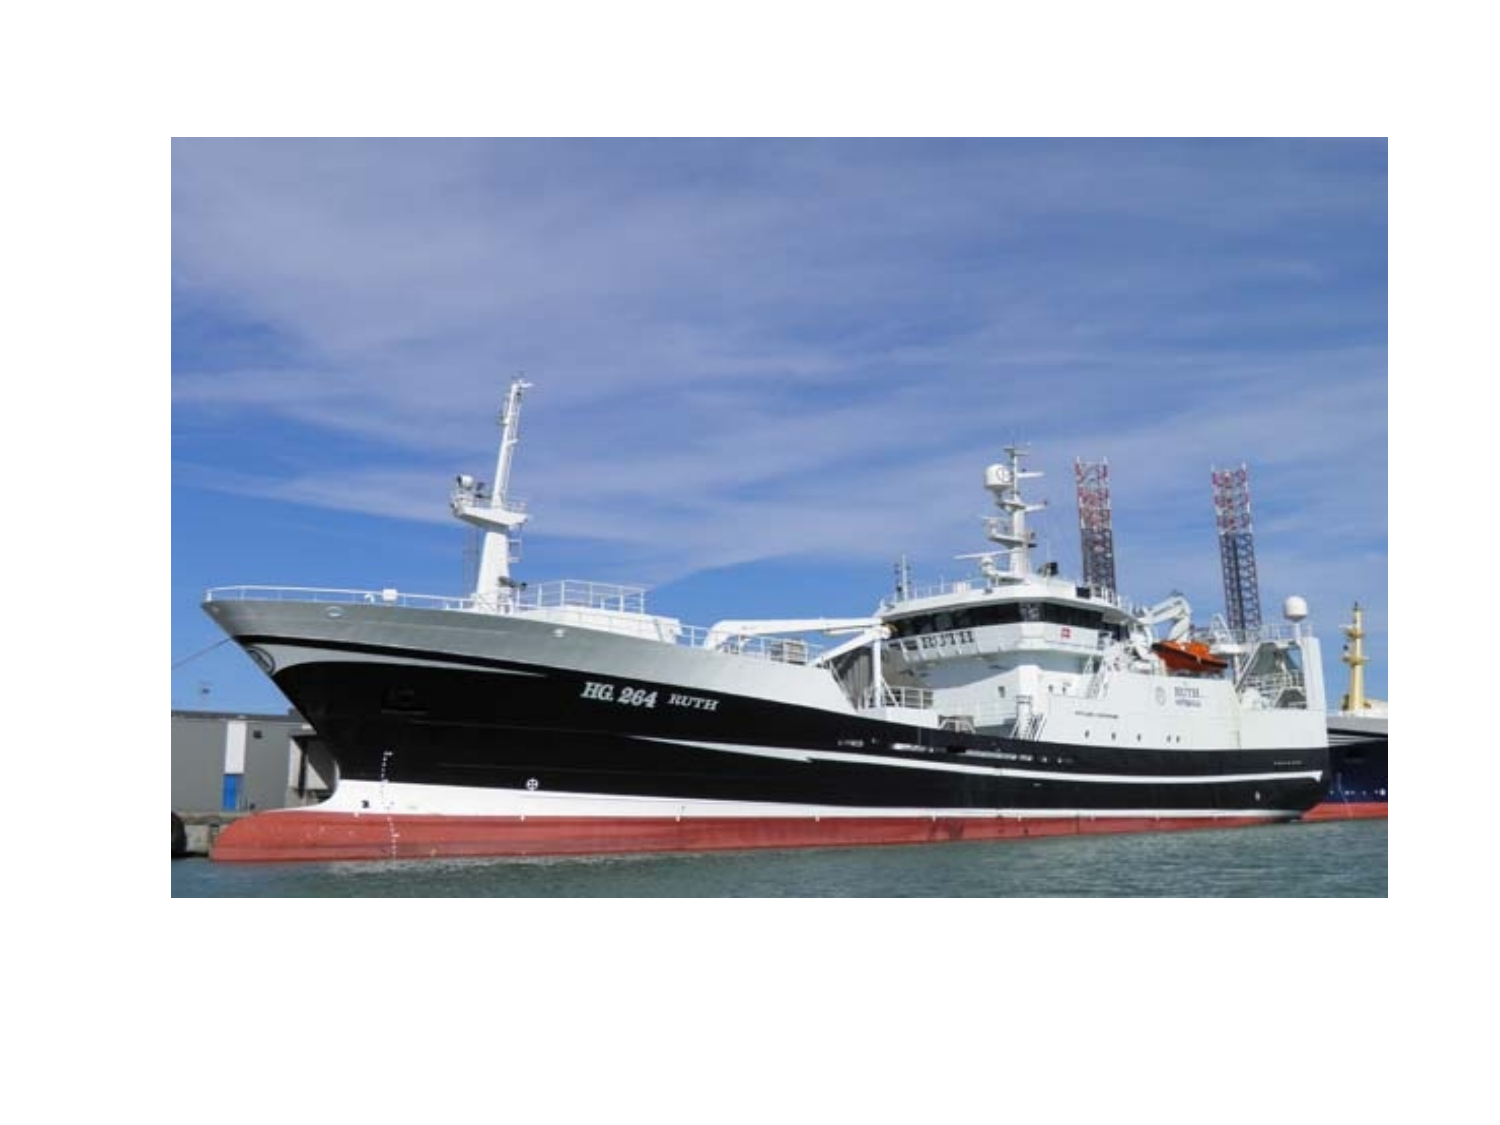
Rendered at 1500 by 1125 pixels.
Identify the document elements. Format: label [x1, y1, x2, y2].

picture [170, 136, 1388, 898]
